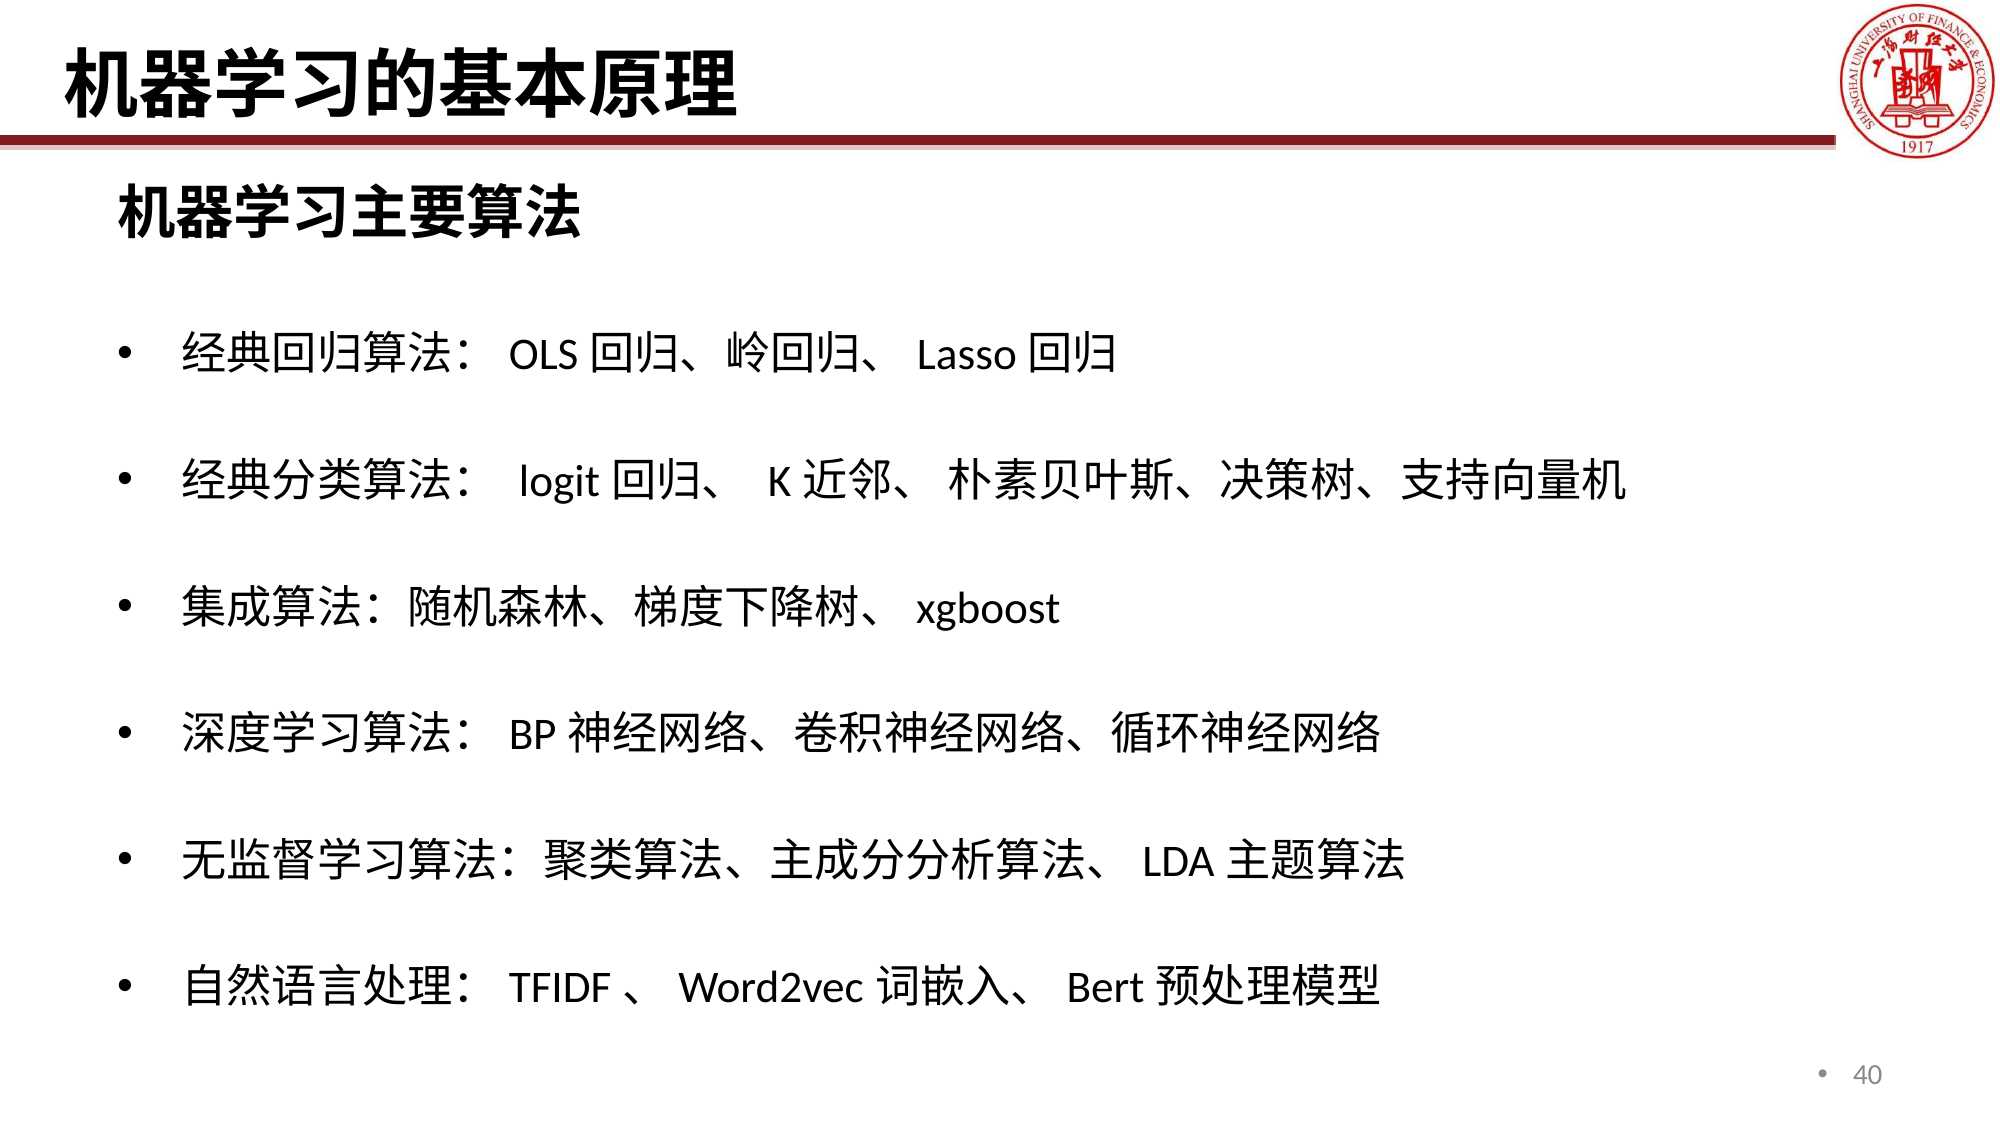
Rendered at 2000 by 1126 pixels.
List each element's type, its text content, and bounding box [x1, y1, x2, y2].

slide_number 40 [1433, 1042, 1900, 1103]
text_box 机器学习的基本原理 [48, 29, 1365, 134]
list 机器学习主要算法 经典回归算法：OLS回归、岭回归、Lasso回归 经典分类算法： logit回归、 K近邻、 朴素贝叶斯、决策树、支持向量机 集成算法：随机森林、梯度下降树、xgboost 深度学习算法：BP神经网络、卷积神经网络、循环神经网络 无监督学习算法：聚类算法、主成分分析算法、LDA主题算法 自然语言处理：TFIDF、Word2vec词嵌入、Bert预处理模型 [99, 167, 1874, 1043]
picture [0, 1, 2000, 163]
